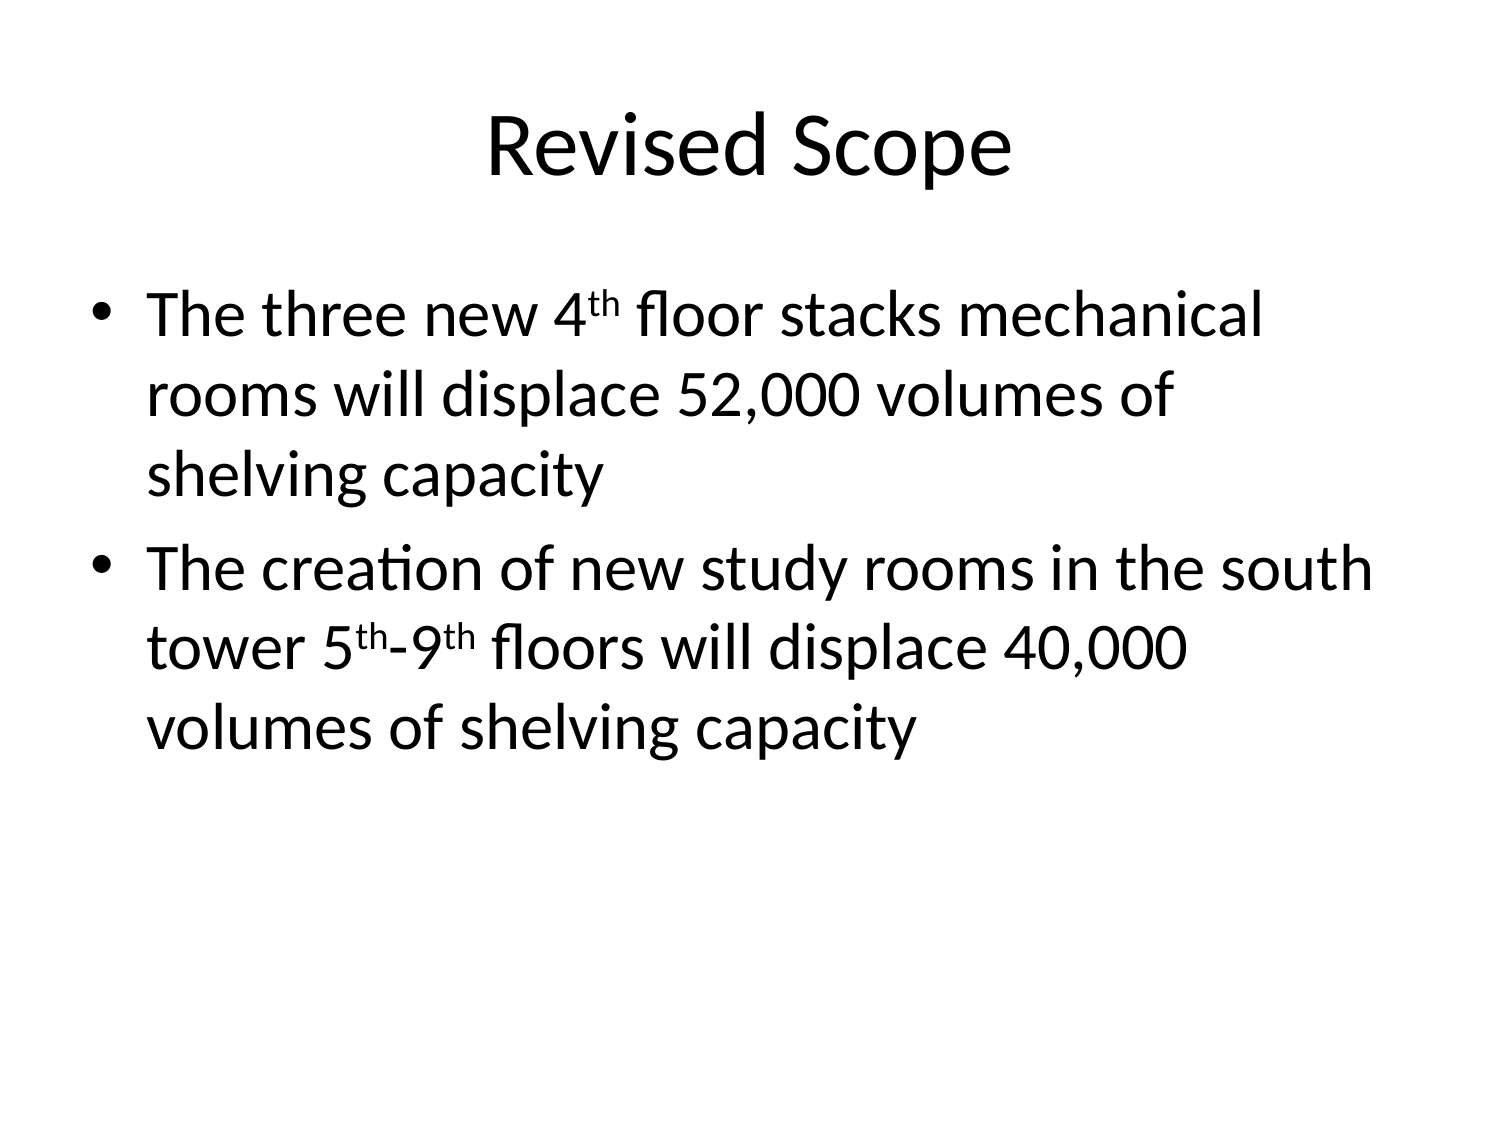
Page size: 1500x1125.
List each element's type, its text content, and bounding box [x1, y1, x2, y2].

list The three new 4th floor stacks mechanical rooms will displace 52,000 volumes of shelving capacity The creation of new study rooms in the south tower 5th-9th floors will displace 40,000 volumes of shelving capacity [75, 262, 1425, 1005]
title Revised Scope [75, 45, 1425, 233]
